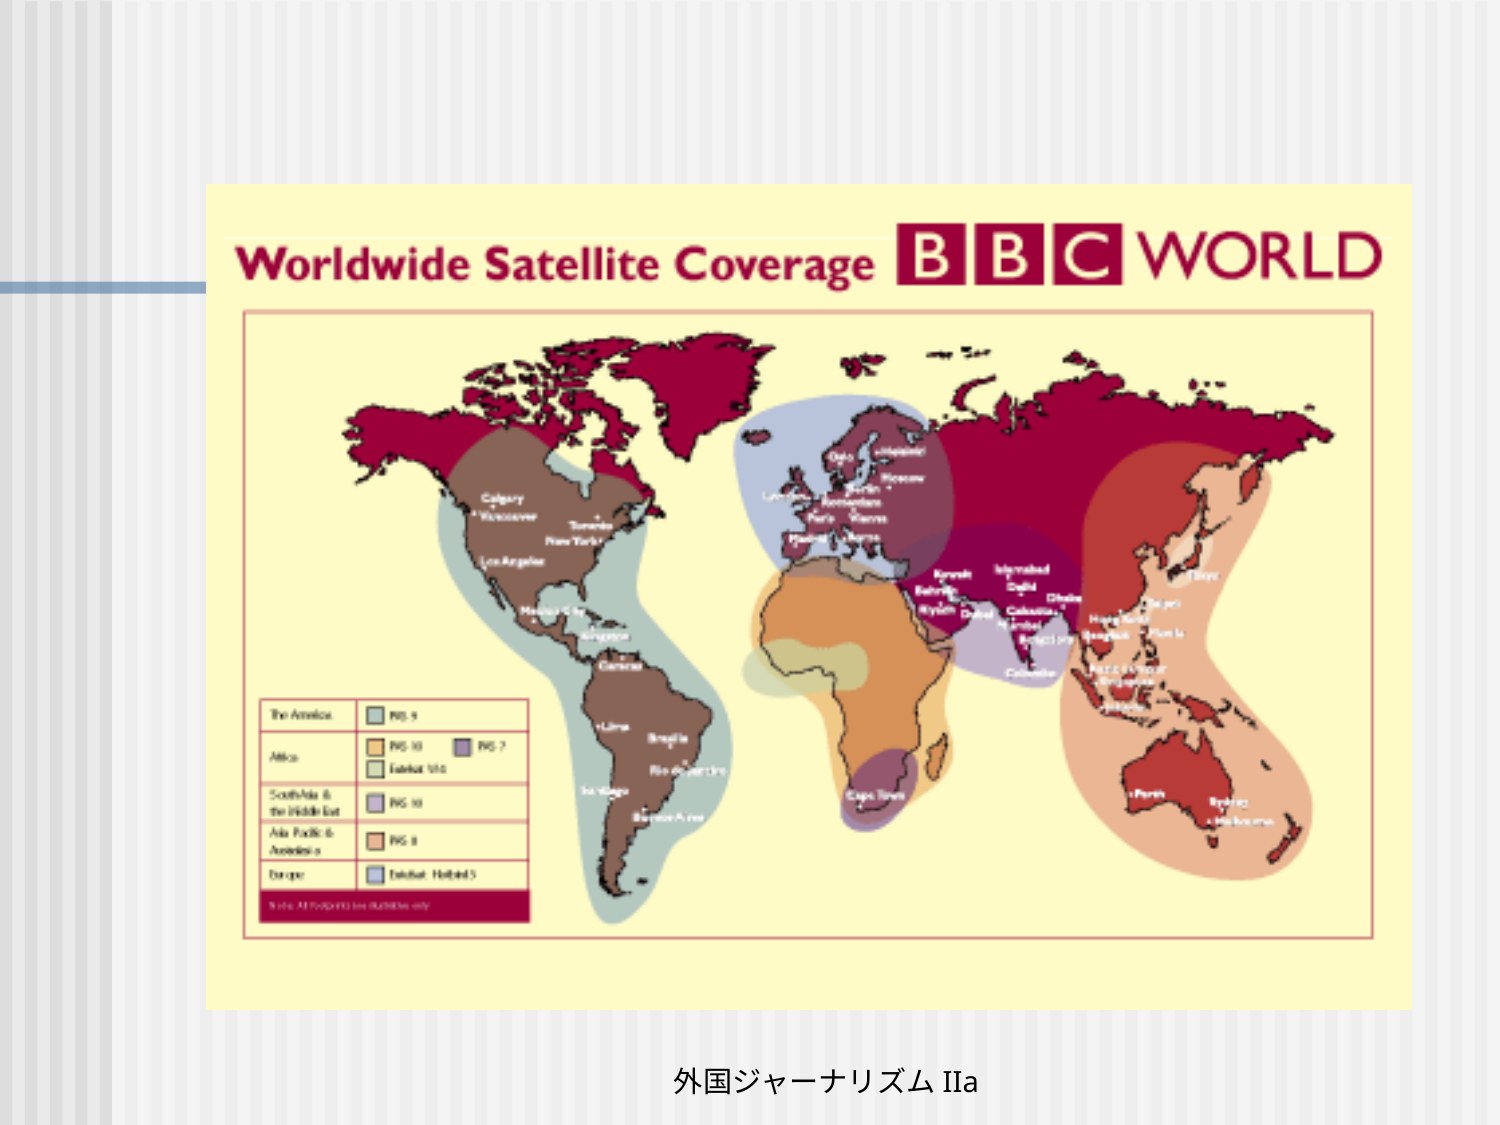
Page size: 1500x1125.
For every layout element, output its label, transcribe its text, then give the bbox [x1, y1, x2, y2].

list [206, 184, 1412, 1010]
footer 外国ジャーナリズムIIa [588, 1031, 1065, 1107]
